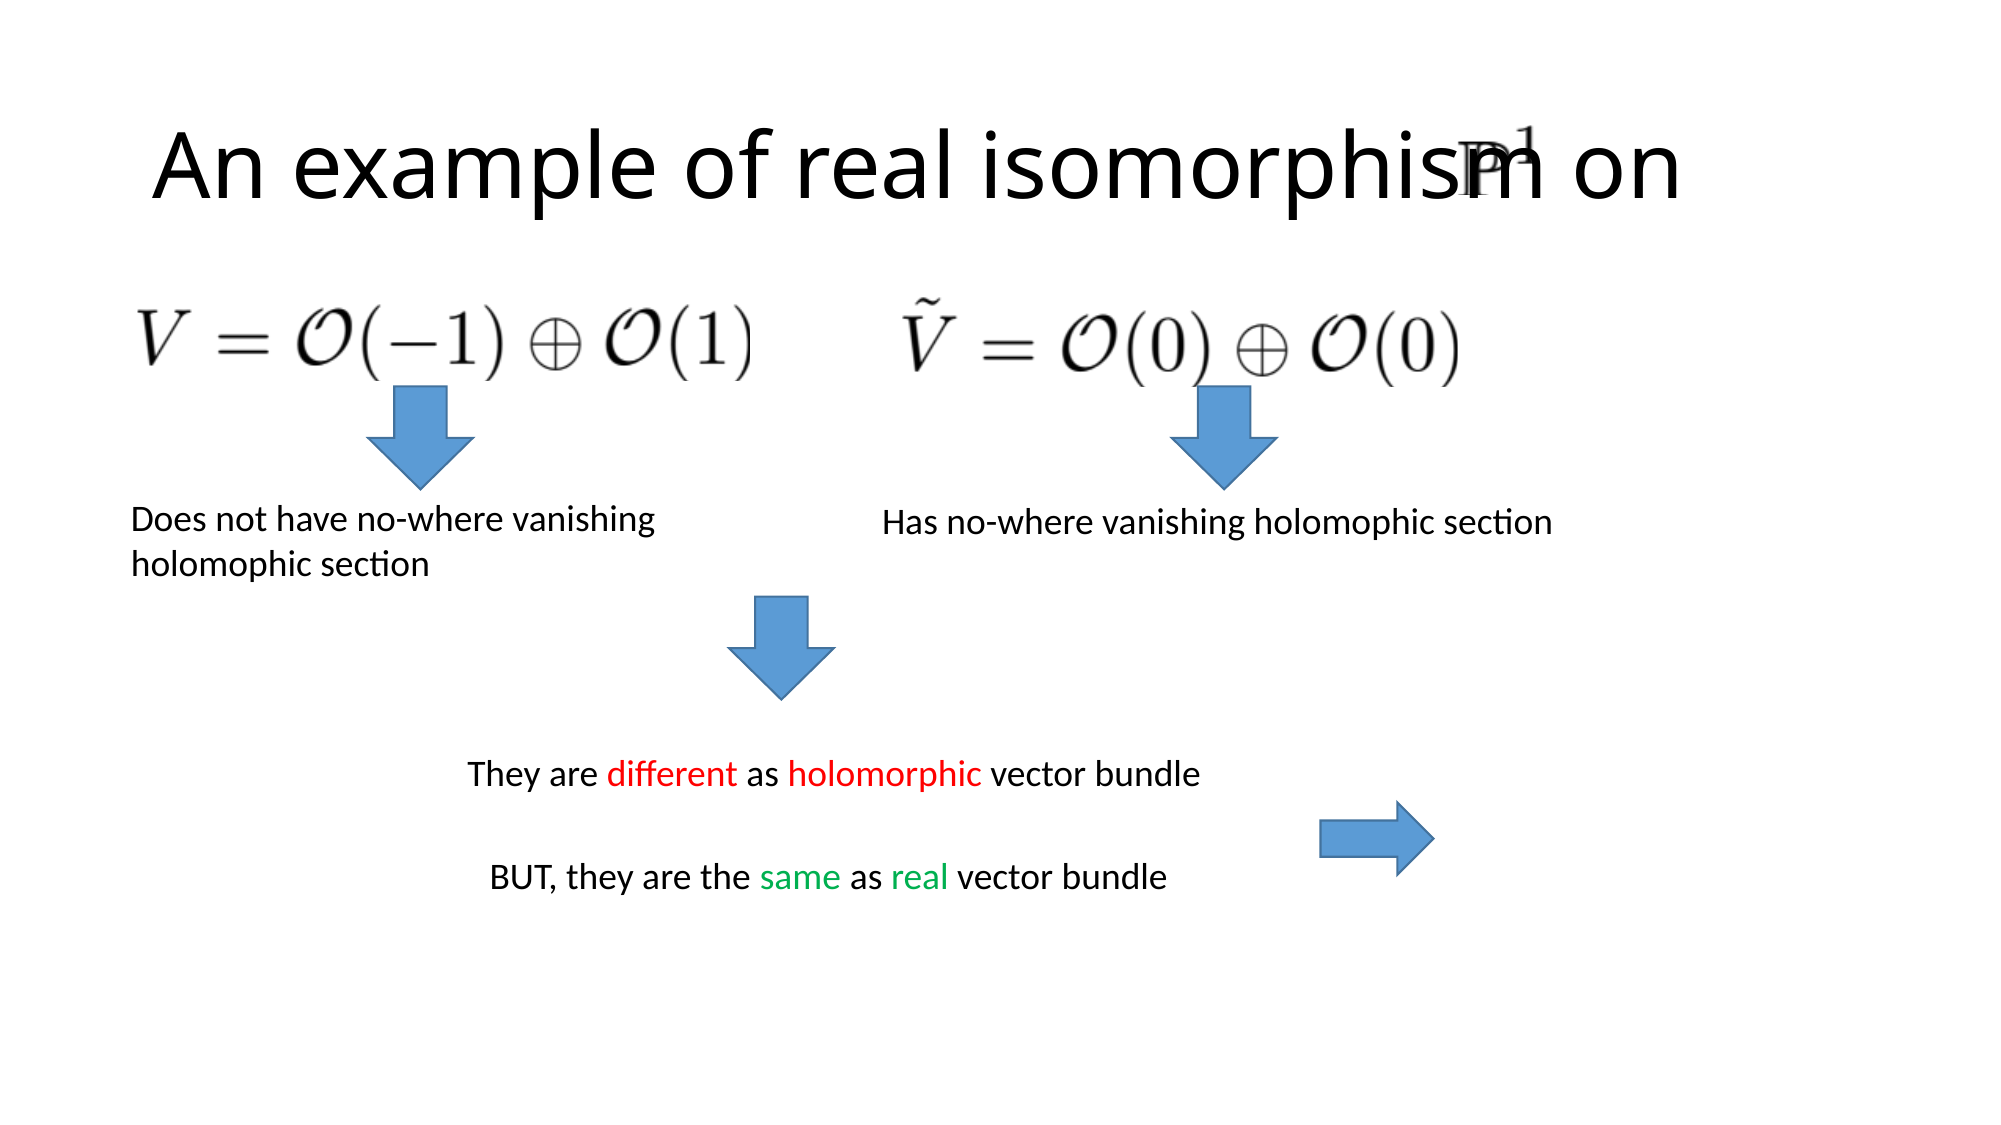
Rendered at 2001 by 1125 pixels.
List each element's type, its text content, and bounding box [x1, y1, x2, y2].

text_box Does not have no-where vanishing holomophic section [115, 486, 830, 592]
title An example of real isomorphism on [137, 59, 1863, 278]
text_box [365, 385, 476, 486]
text_box Has no-where vanishing holomophic section [867, 489, 1582, 549]
picture [1457, 125, 1538, 195]
picture [901, 296, 1458, 387]
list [137, 303, 750, 381]
text_box [726, 595, 837, 702]
text_box [1169, 387, 1280, 489]
text_box They are different as holomorphic vector bundle [452, 741, 1250, 802]
text_box BUT, they are the same as real vector bundle [474, 844, 1535, 905]
text_box [1319, 799, 1436, 878]
